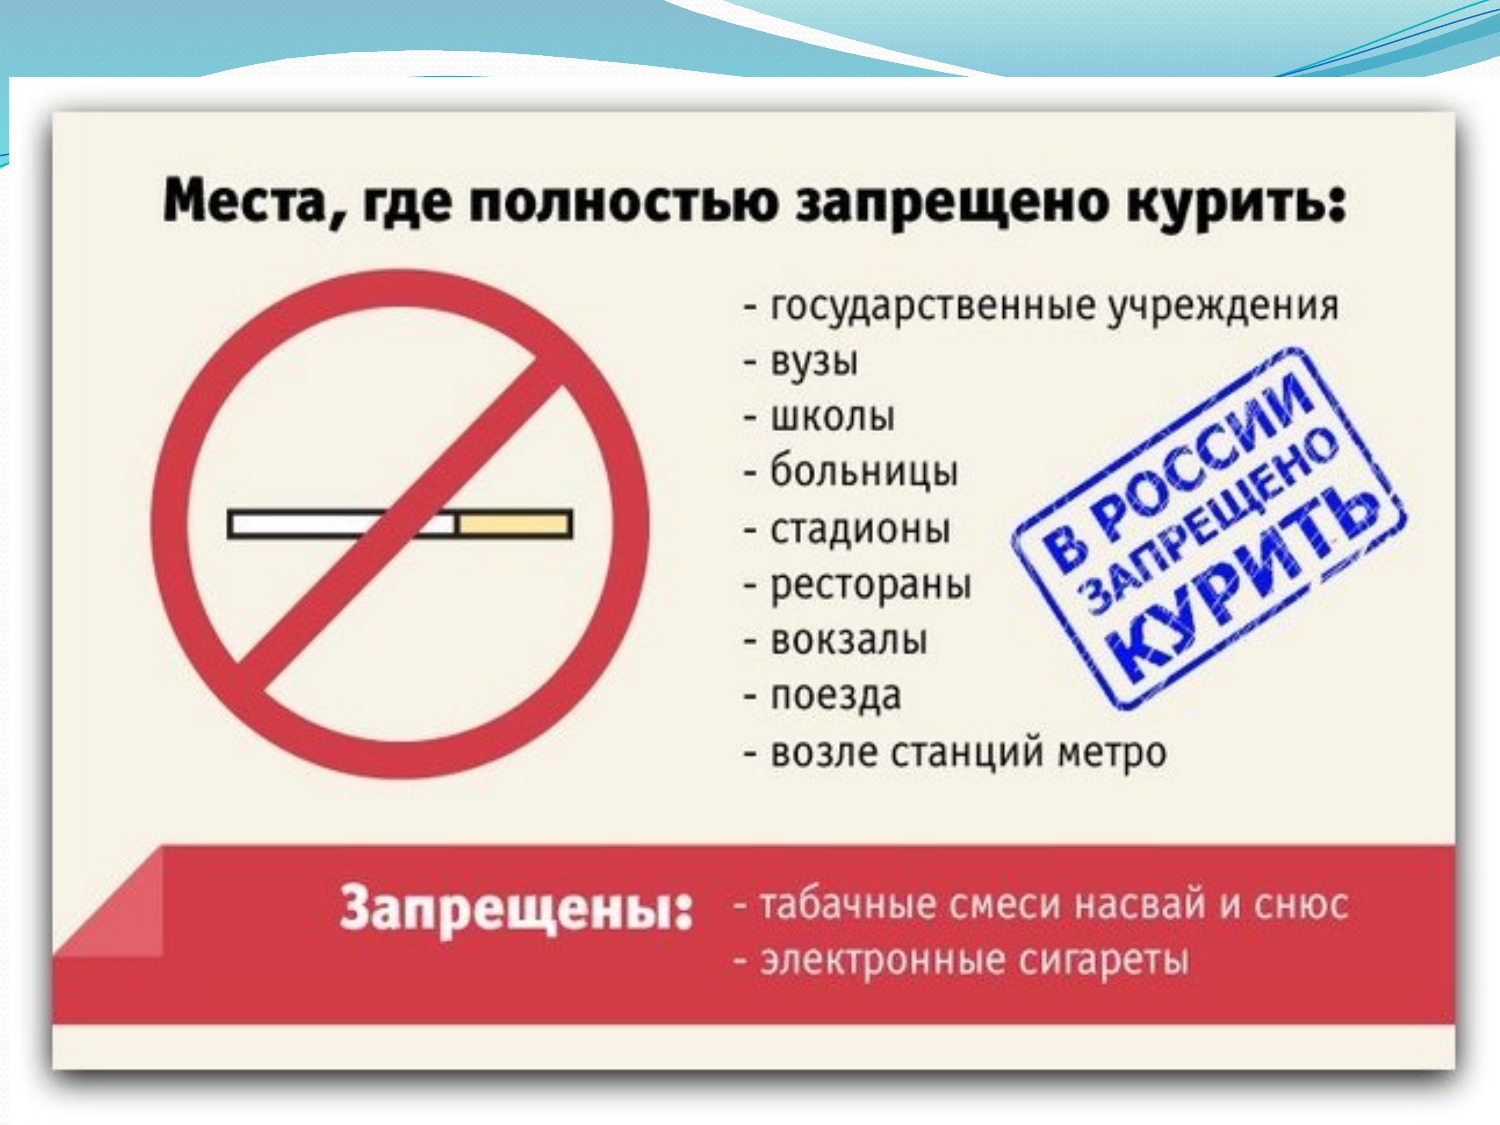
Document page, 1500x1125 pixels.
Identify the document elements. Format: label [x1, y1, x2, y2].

list [8, 77, 1500, 1125]
